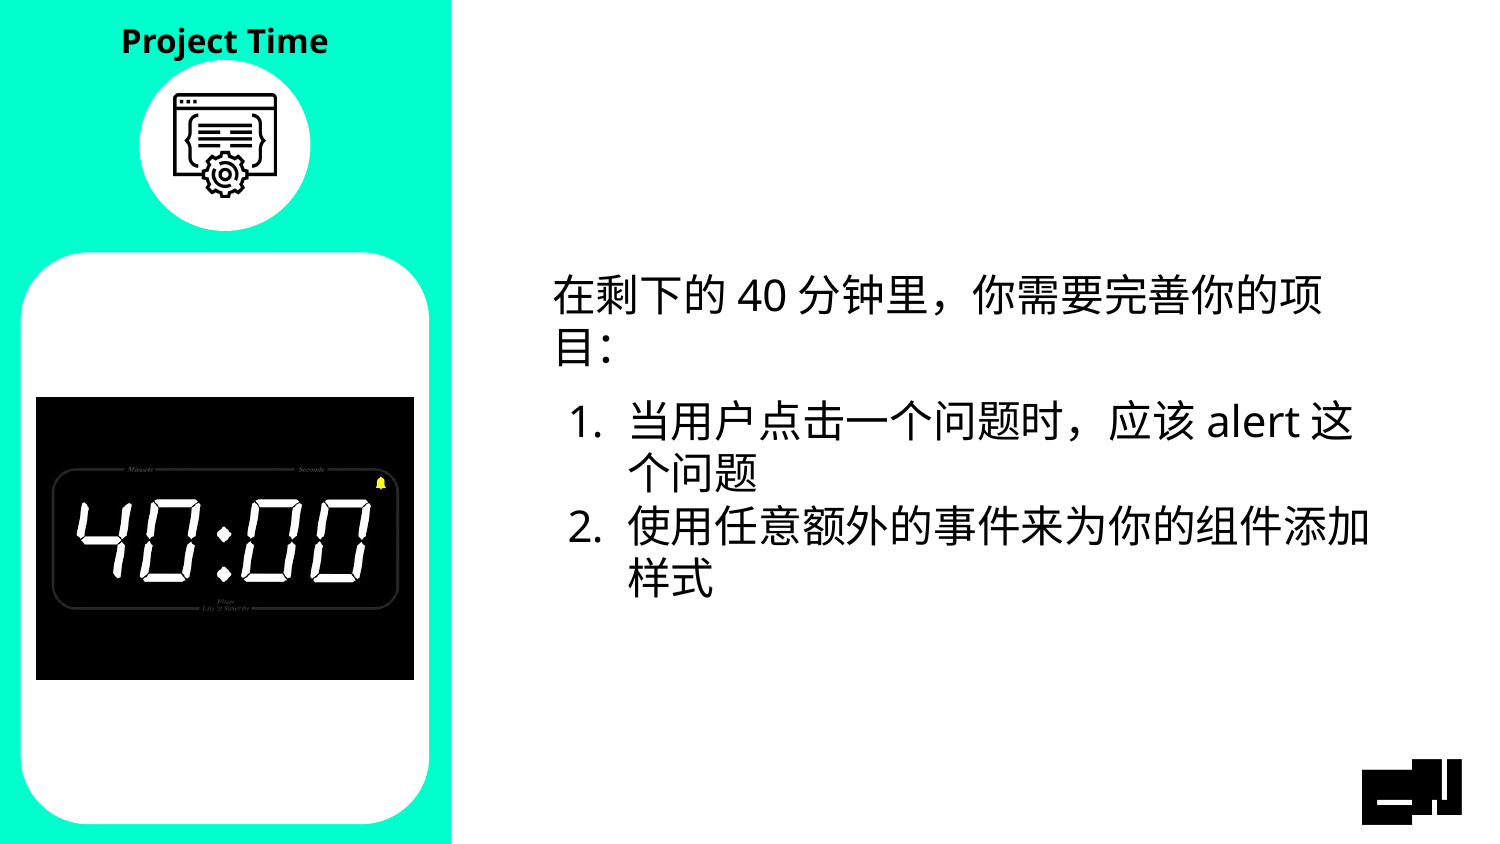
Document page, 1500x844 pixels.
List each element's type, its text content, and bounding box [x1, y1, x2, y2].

list 在剩下的40分钟里，你需要完善你的项目： 当用户点击一个问题时，应该alert这个问题 使用任意额外的事件来为你的组件添加样式 [536, 252, 1412, 729]
picture [173, 93, 277, 198]
picture [1362, 759, 1462, 825]
picture [36, 396, 414, 680]
